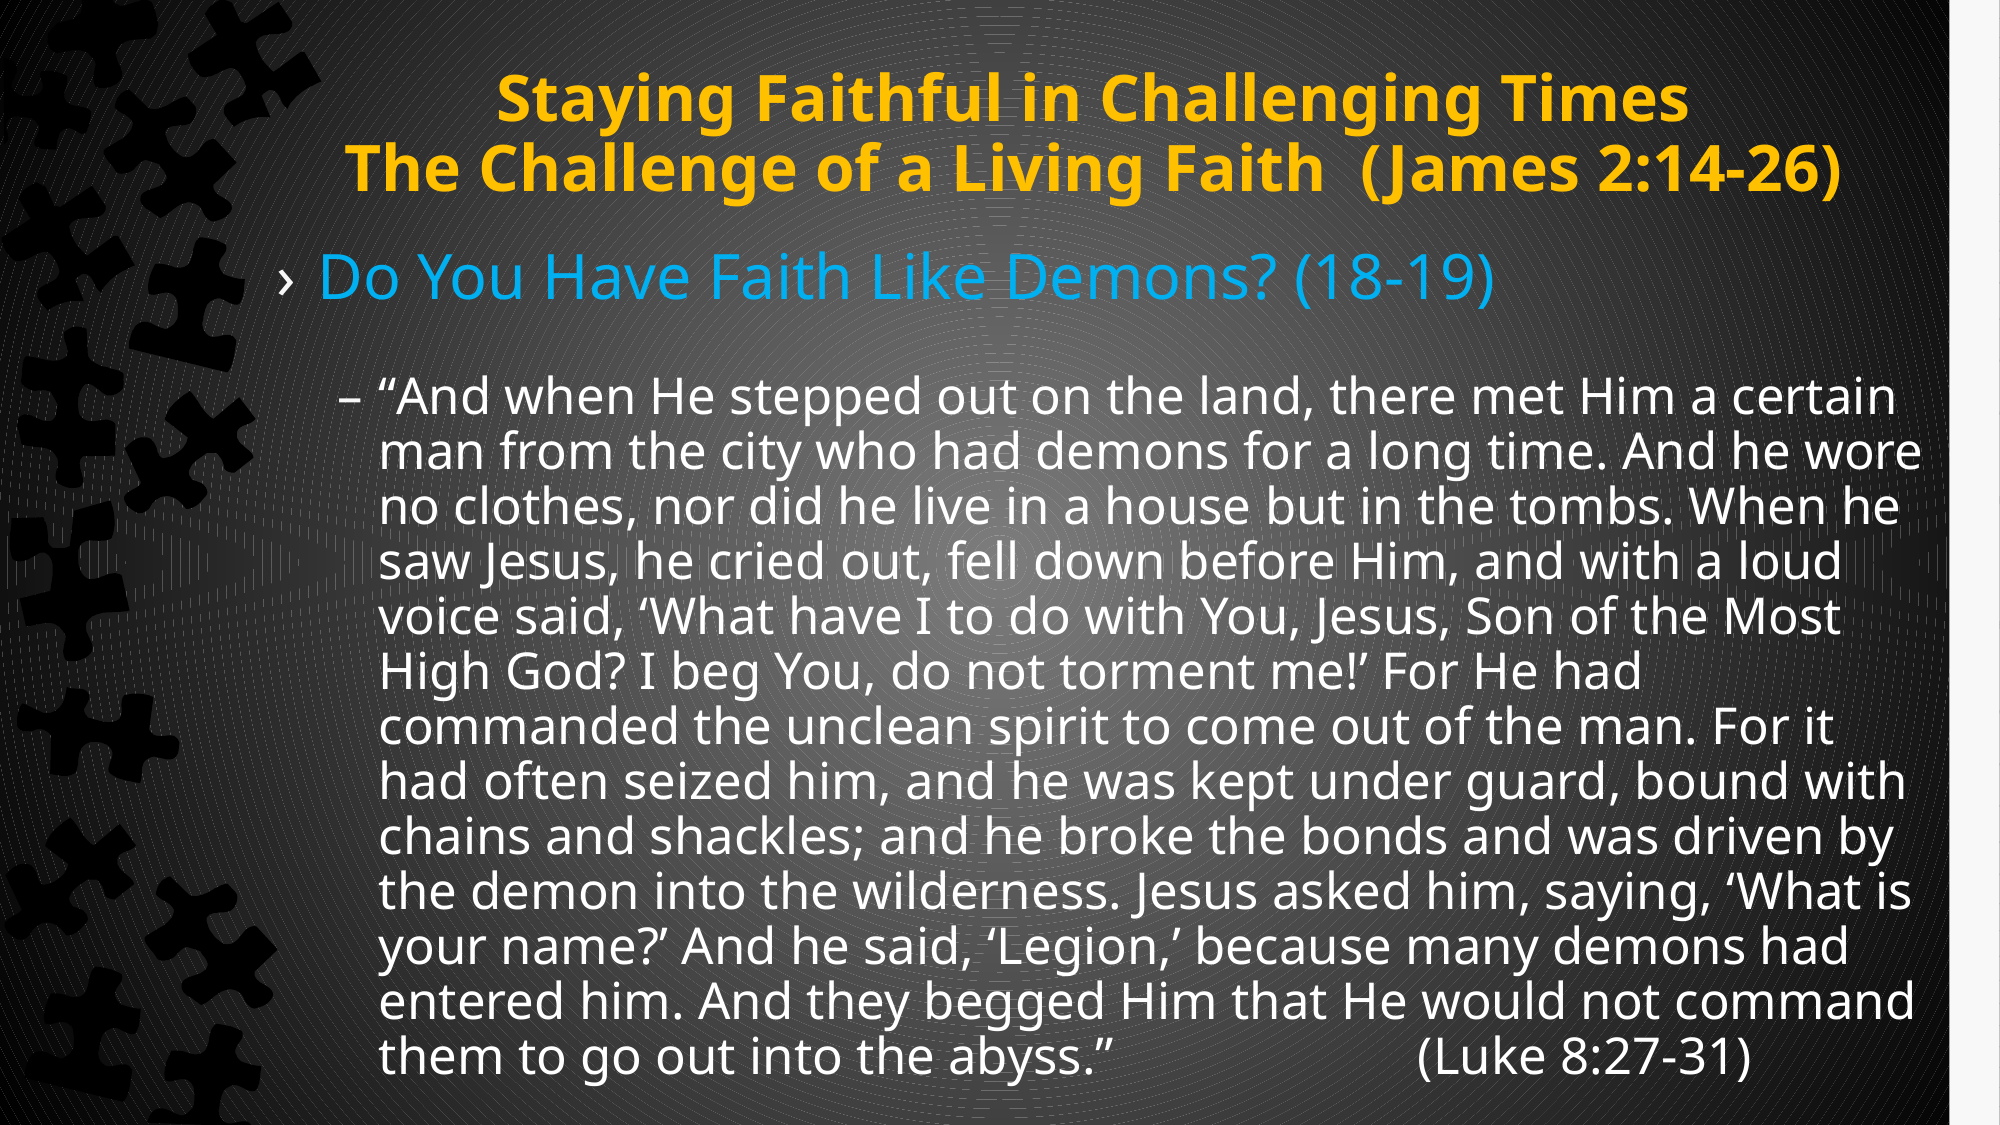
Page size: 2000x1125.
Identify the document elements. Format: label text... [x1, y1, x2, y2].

title Staying Faithful in Challenging Times The Challenge of a Living Faith (James 2:14-26) [237, 12, 1950, 213]
list Do You Have Faith Like Demons? (18-19) “And when He stepped out on the land, there met Him a certain man from the city who had demons for a long time. And he wore no clothes, nor did he live in a house but in the tombs. When he saw Jesus, he cried out, fell down before Him, and with a loud voice said, ‘What have I to do with You, Jesus, Son of the Most High God? I beg You, do not torment me!’ For He had commanded the unclean spirit to come out of the man. For it had often seized him, and he was kept under guard, bound with chains and shackles; and he broke the bonds and was driven by the demon into the wilderness. Jesus asked him, saying, ‘What is your name?’ And he said, ‘Legion,’ because many demons had entered him. And they begged Him that He would not command them to go out into the abyss.” (Luke 8:27-31) [261, 237, 1950, 1125]
